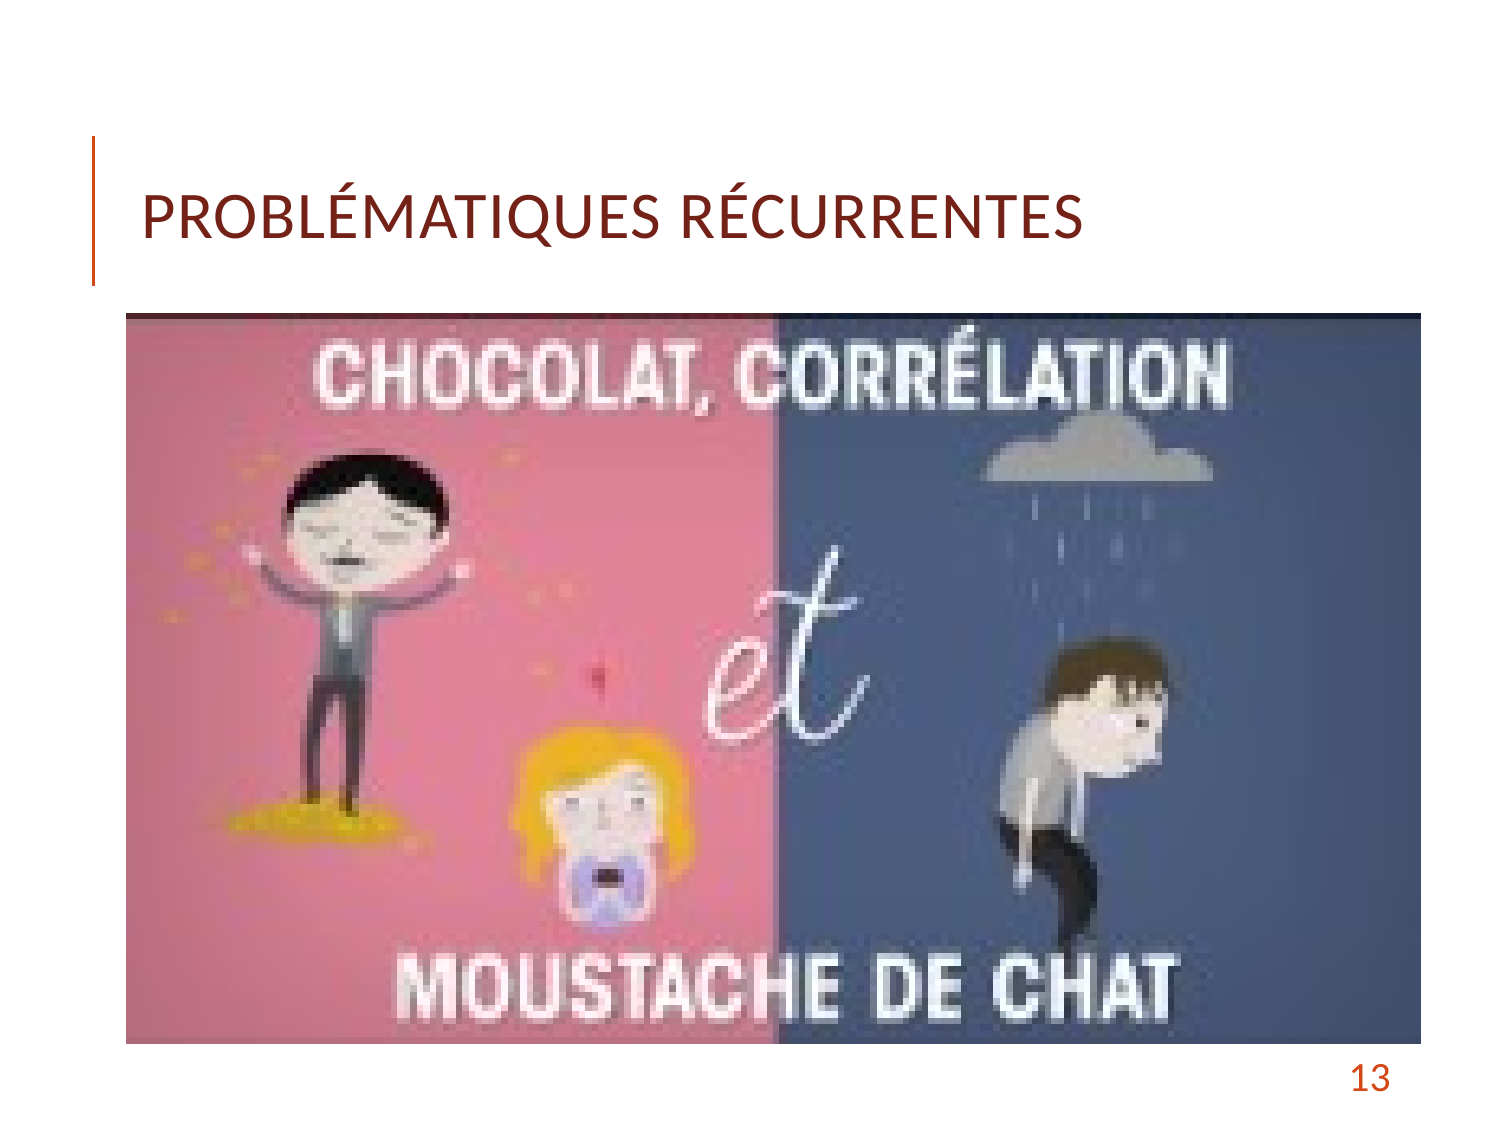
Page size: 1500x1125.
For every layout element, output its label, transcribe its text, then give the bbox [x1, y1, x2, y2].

title Problématiques récurrentes [126, 96, 1431, 342]
slide_number 13 [1333, 1061, 1454, 1107]
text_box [125, 312, 1422, 1045]
